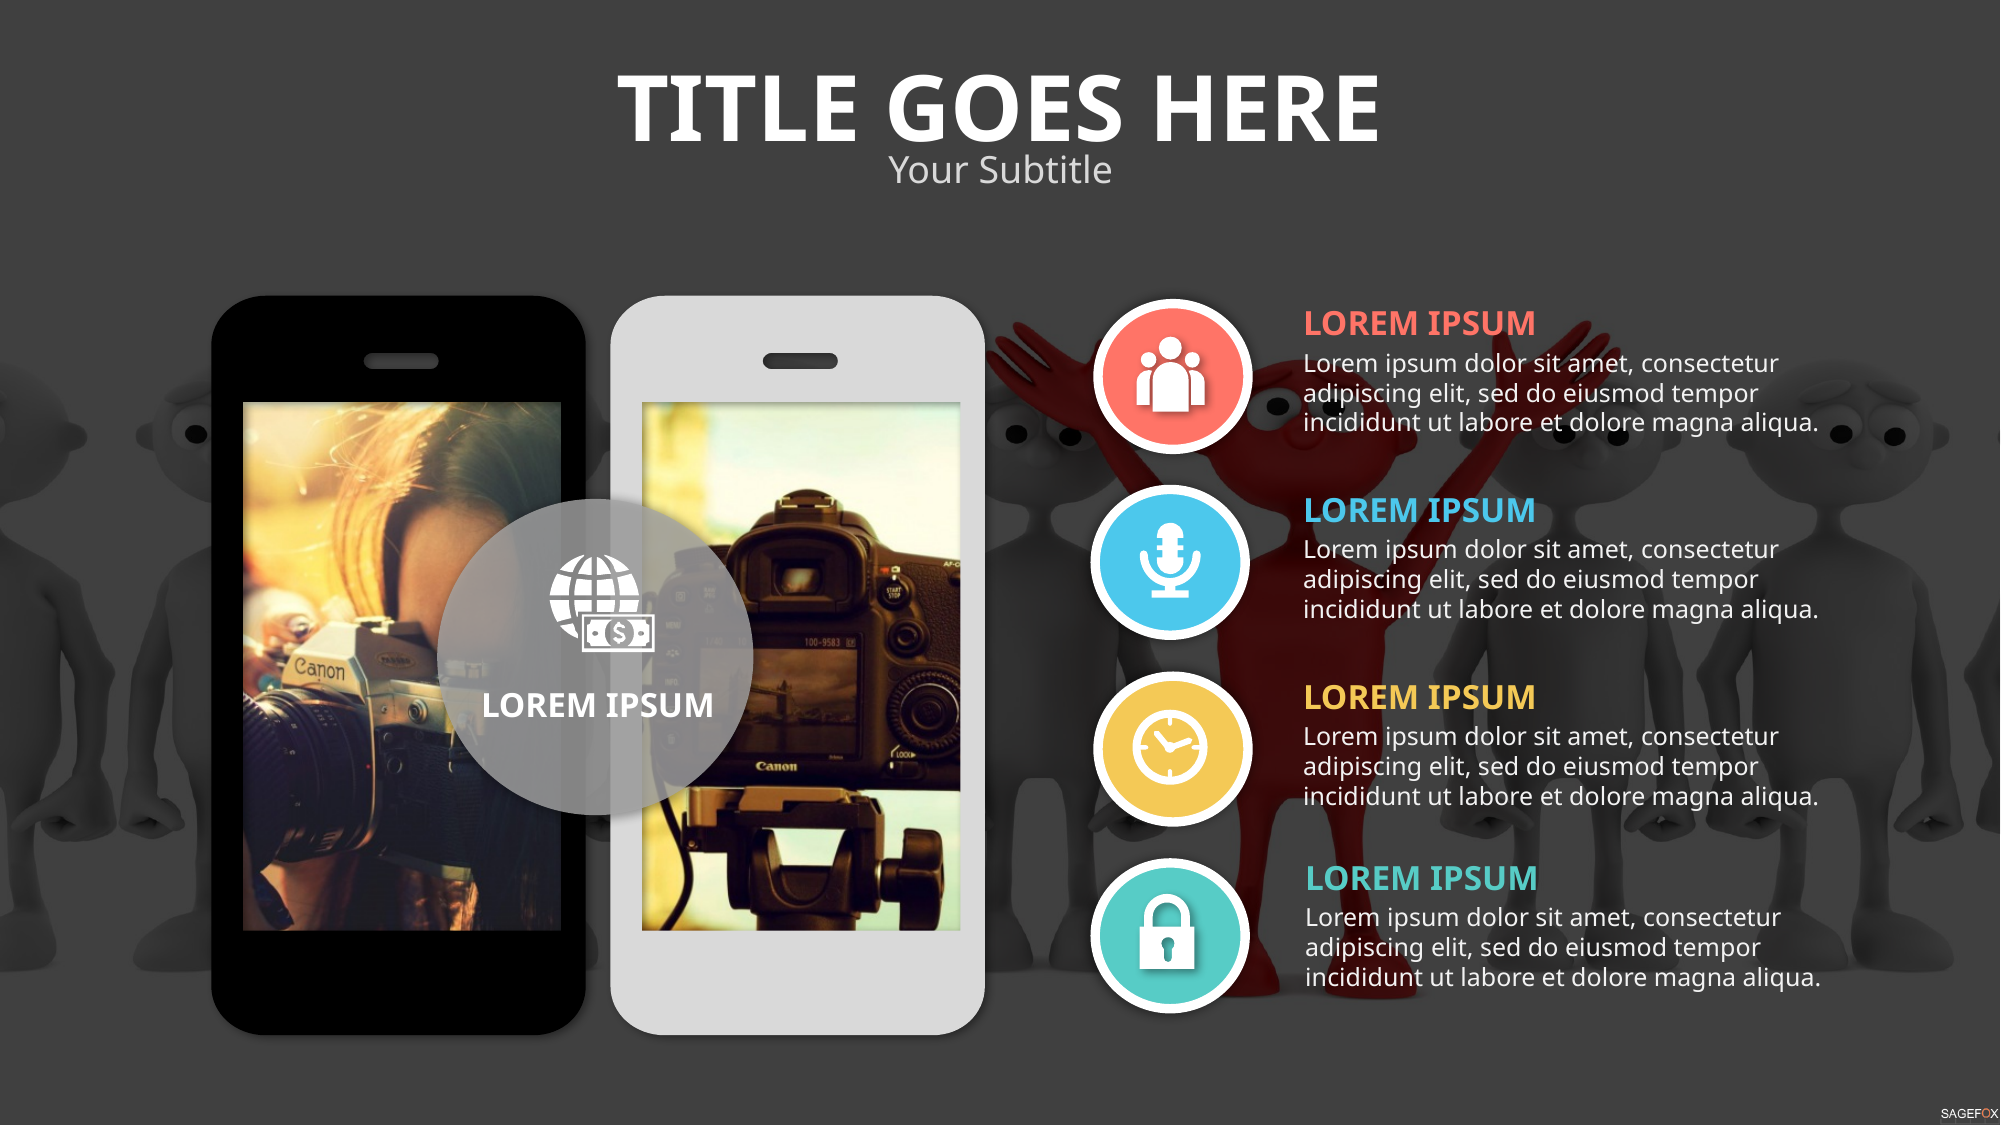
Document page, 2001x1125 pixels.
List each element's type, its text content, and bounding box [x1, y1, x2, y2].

text_box [254, 413, 559, 928]
picture [0, 0, 2001, 1125]
text_box [1184, 352, 1200, 368]
text_box LOREM IPSUM Lorem ipsum dolor sit amet, consectetur adipiscing elit, sed do eiusmod tempor incididunt ut labore et dolore magna aliqua. [1290, 849, 1891, 999]
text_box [548, 42, 1452, 199]
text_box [1139, 522, 1201, 598]
text_box [211, 295, 586, 1036]
text_box [1158, 336, 1182, 360]
text_box [610, 295, 985, 1036]
text_box LOREM IPSUM [447, 676, 748, 737]
text_box [1152, 362, 1205, 412]
text_box [1136, 370, 1152, 405]
text_box [1095, 489, 1246, 636]
text_box [436, 497, 755, 715]
text_box [1098, 303, 1249, 450]
text_box [653, 413, 956, 928]
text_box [549, 554, 655, 653]
text_box LOREM IPSUM Lorem ipsum dolor sit amet, consectetur adipiscing elit, sed do eiusmod tempor incididunt ut labore et dolore magna aliqua. [1288, 294, 1889, 445]
text_box LOREM IPSUM Lorem ipsum dolor sit amet, consectetur adipiscing elit, sed do eiusmod tempor incididunt ut labore et dolore magna aliqua. [1288, 668, 1889, 818]
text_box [1132, 709, 1208, 785]
text_box LOREM IPSUM Lorem ipsum dolor sit amet, consectetur adipiscing elit, sed do eiusmod tempor incididunt ut labore et dolore magna aliqua. [1288, 481, 1889, 632]
text_box [1139, 893, 1195, 969]
text_box [1098, 676, 1249, 822]
text_box [1095, 862, 1246, 1009]
text_box [1140, 352, 1157, 368]
text_box [457, 737, 733, 817]
